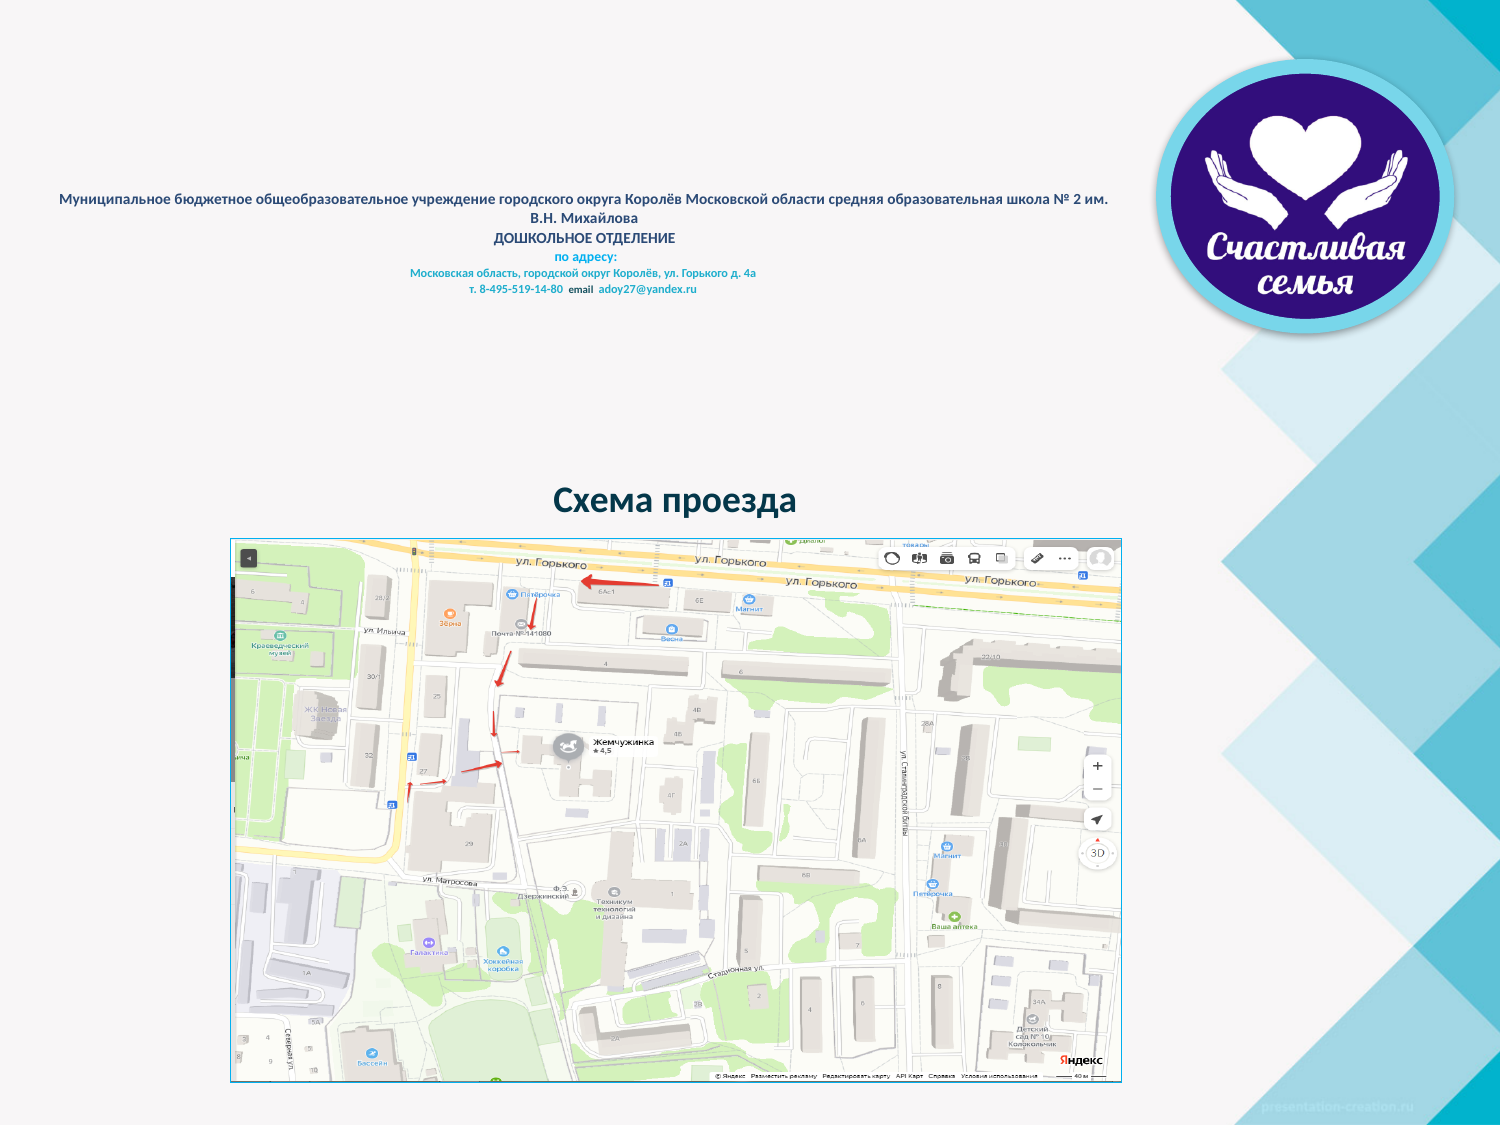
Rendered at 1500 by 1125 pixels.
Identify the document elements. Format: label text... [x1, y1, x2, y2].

picture [0, 0, 1500, 1125]
title Муниципальное бюджетное общеобразовательное учреждение городского округа Королёв Московской области средняя образовательная школа № 2 им. В.Н. Михайлова ДОШКОЛЬНОЕ ОТДЕЛЕНИЕ по адресу: Московская область, городской округ Королёв, ул. Горького д. 4а т. 8-495-519-14-80 email adoy27@yandex.ru [41, 66, 1128, 409]
text_box Схема проезда [538, 467, 813, 528]
